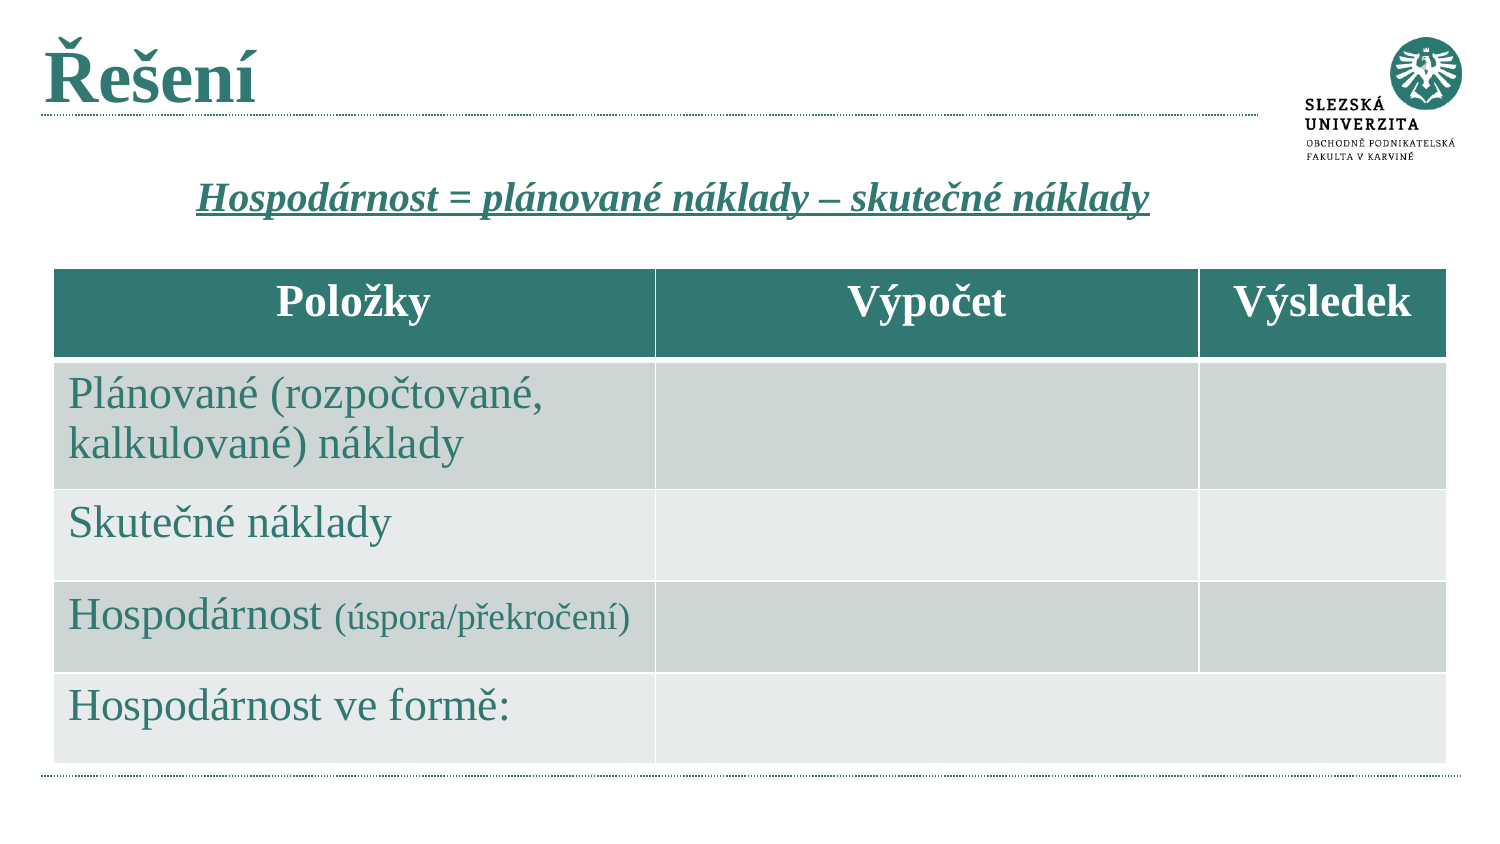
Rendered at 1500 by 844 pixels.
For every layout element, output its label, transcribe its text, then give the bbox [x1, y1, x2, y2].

table_cell Skutečné náklady [54, 490, 655, 580]
text_box [64, 161, 1329, 267]
table_header Výsledek [1200, 269, 1446, 357]
table_cell Plánované (rozpočtované, kalkulované) náklady [54, 363, 655, 489]
title Řešení [29, 20, 1353, 139]
table_cell [656, 490, 1198, 580]
picture [1305, 37, 1462, 160]
table_cell [656, 363, 1198, 489]
table_cell Hospodárnost ve formě: [54, 674, 655, 763]
table_cell [1200, 363, 1446, 489]
table_cell [1200, 582, 1446, 672]
table_header Položky [54, 269, 655, 357]
text_box Hospodárnost = plánované náklady – skutečné náklady [64, 161, 1282, 227]
table_cell [1200, 490, 1446, 580]
table_header Výpočet [656, 269, 1198, 357]
table_cell [656, 582, 1198, 672]
table_cell [656, 674, 1446, 763]
table_cell Hospodárnost (úspora/překročení) [54, 582, 655, 672]
